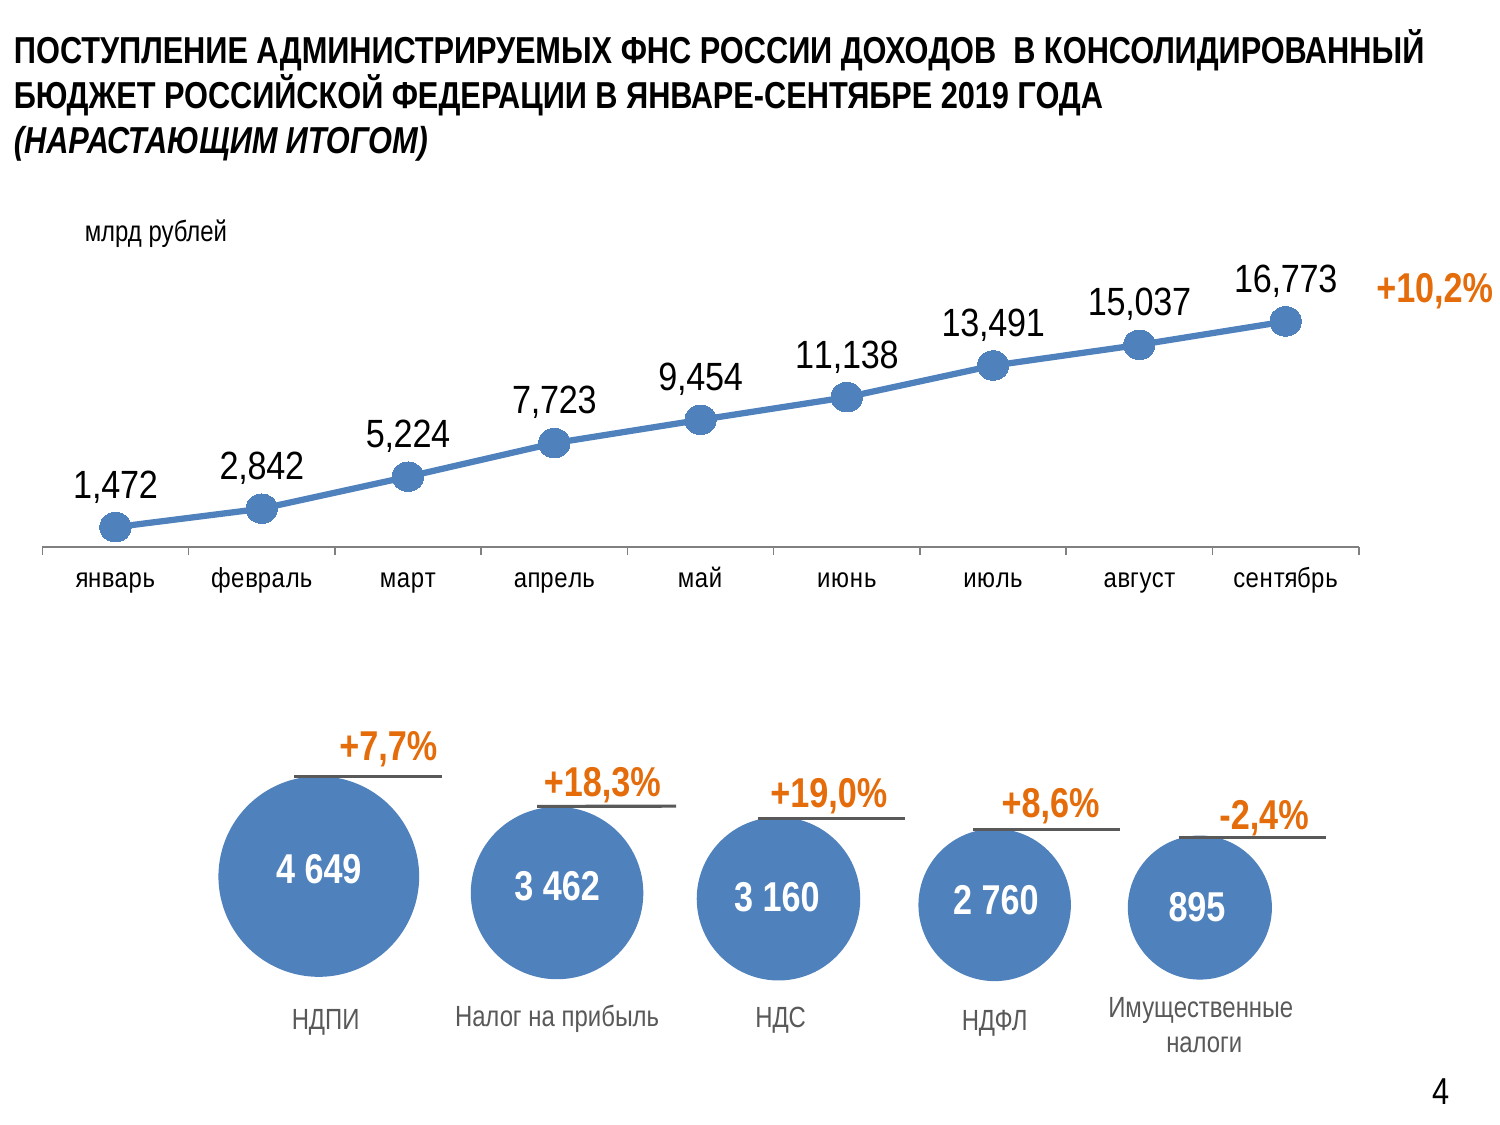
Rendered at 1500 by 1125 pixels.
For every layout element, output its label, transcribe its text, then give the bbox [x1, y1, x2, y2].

text_box млрд рублей [69, 205, 243, 252]
text_box 4 [1381, 1023, 1500, 1125]
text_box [218, 711, 1327, 1068]
chart [0, 255, 1420, 599]
text_box +10,2% [1418, 253, 1500, 319]
title Поступление администрируемых ФНС России доходов в консолидированный бюджет Российской Федерации в январе-сентябре 2019 года (Нарастающим итогом) [0, 0, 1500, 188]
